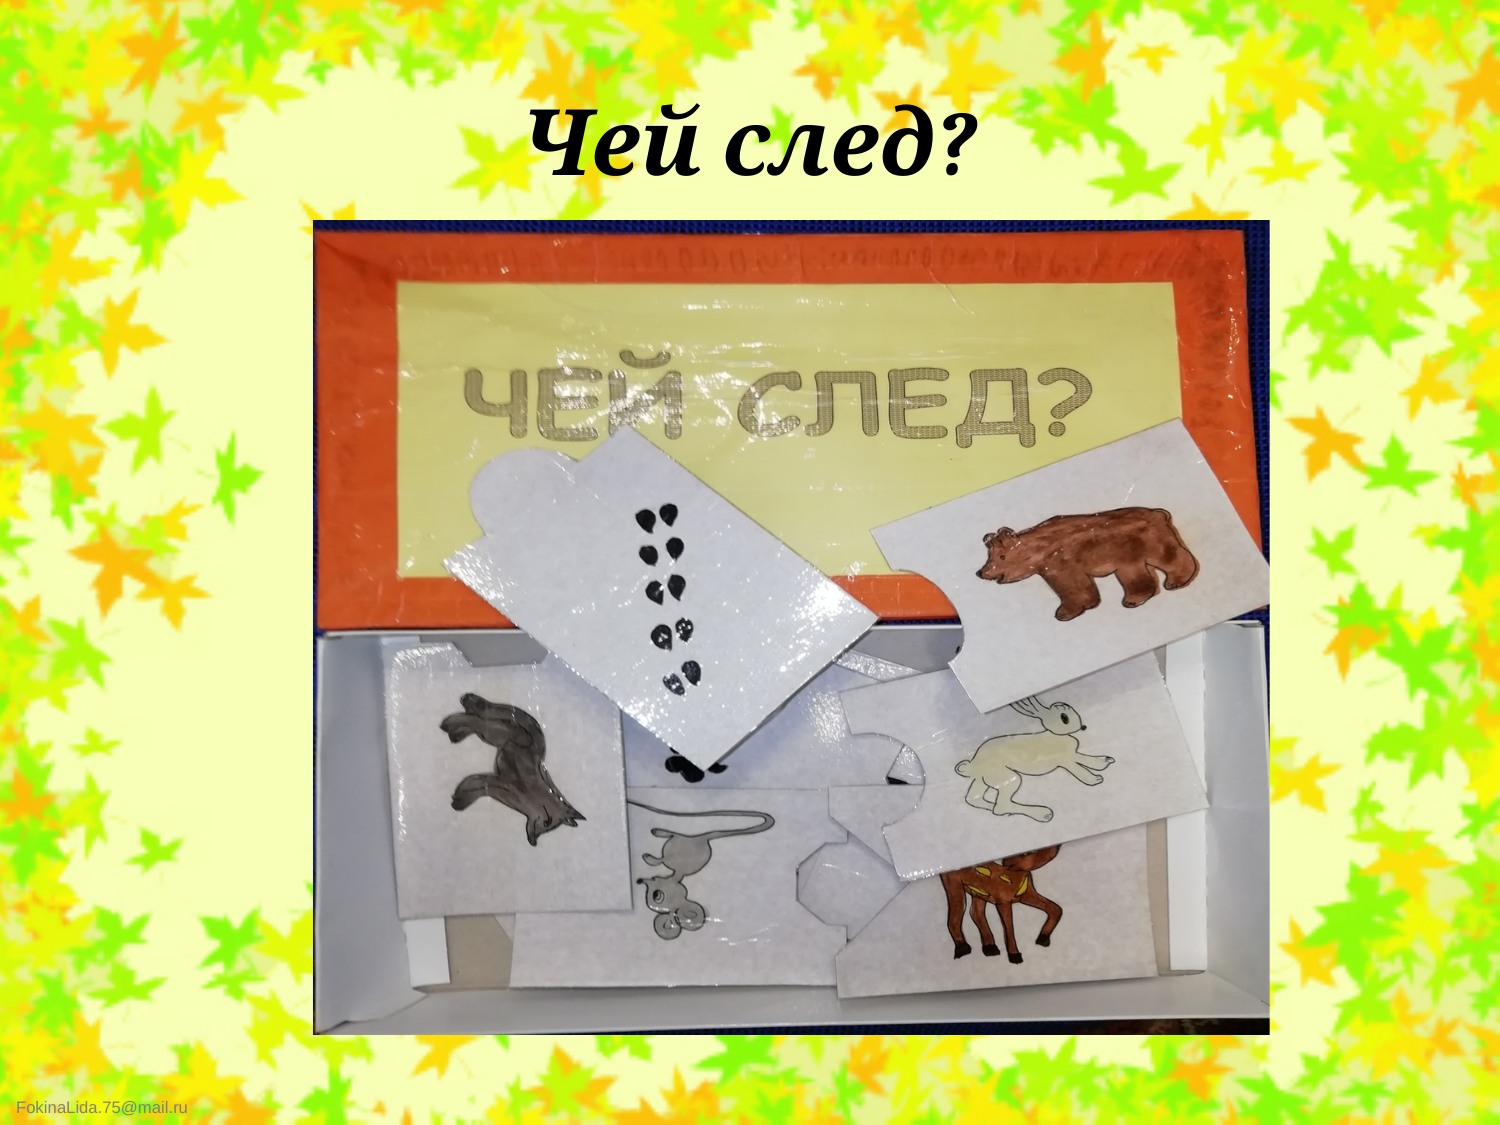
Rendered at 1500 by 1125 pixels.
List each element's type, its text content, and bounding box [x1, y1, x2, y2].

title Чей след? [74, 44, 1426, 233]
picture [0, 1, 1500, 1125]
